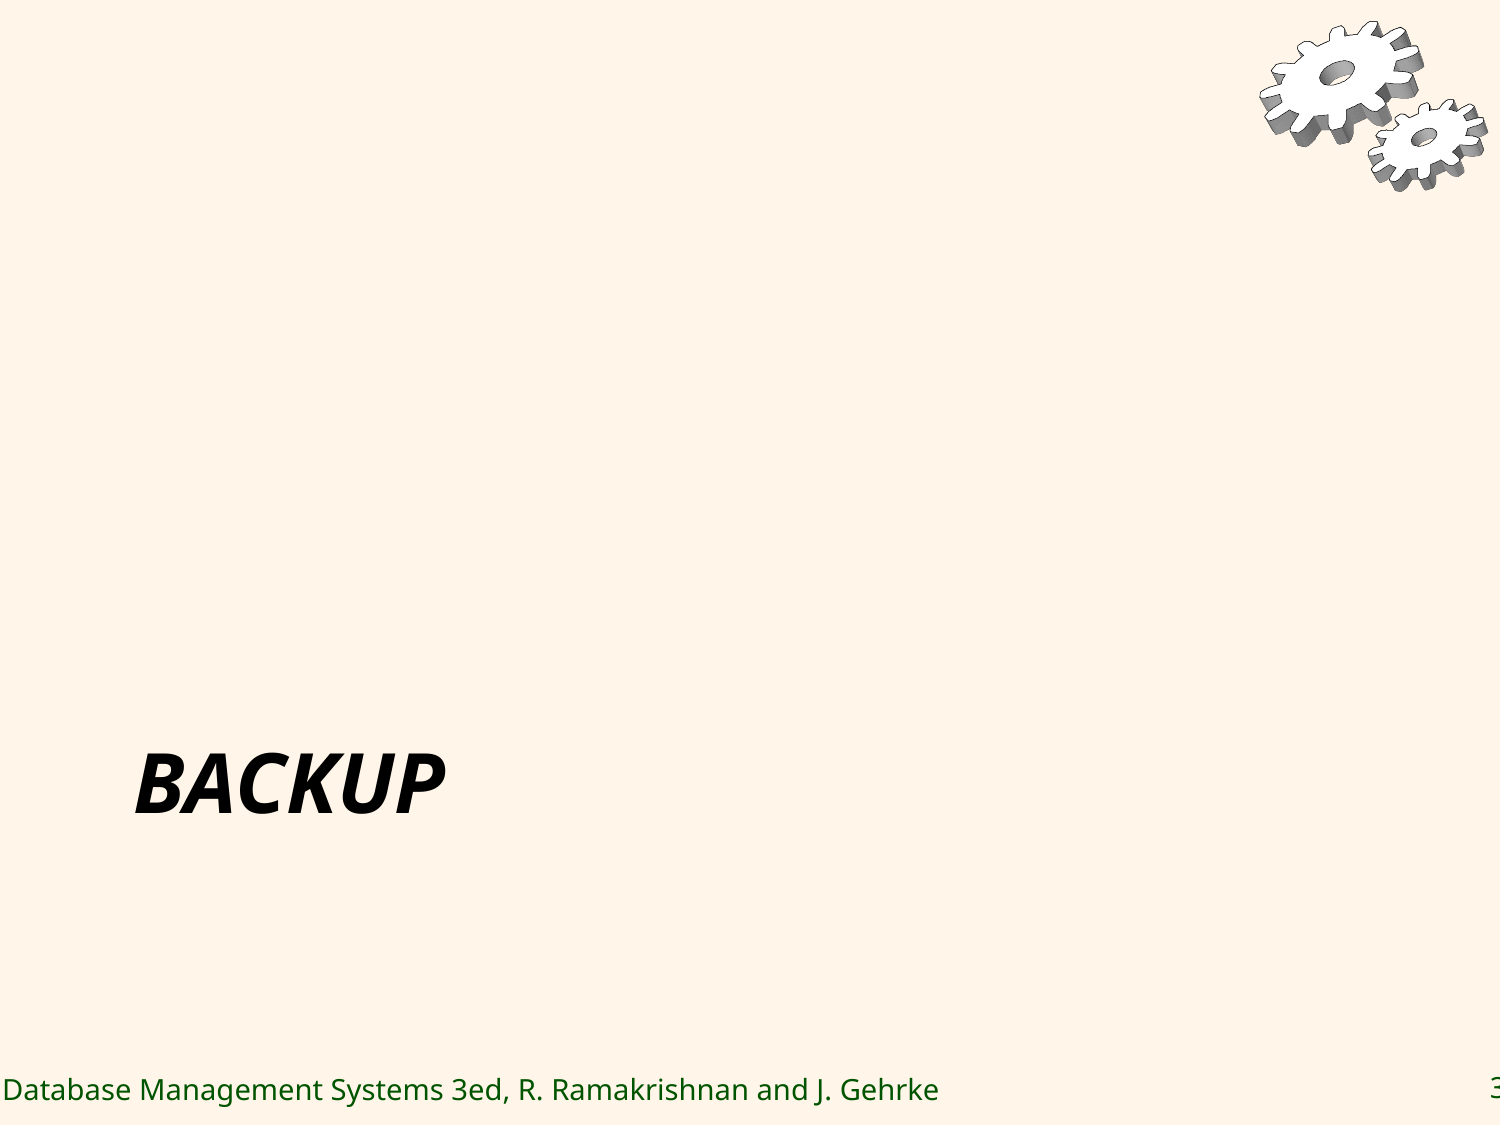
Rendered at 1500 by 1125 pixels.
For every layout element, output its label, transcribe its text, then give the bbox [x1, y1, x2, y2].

title Backup [118, 722, 1394, 947]
